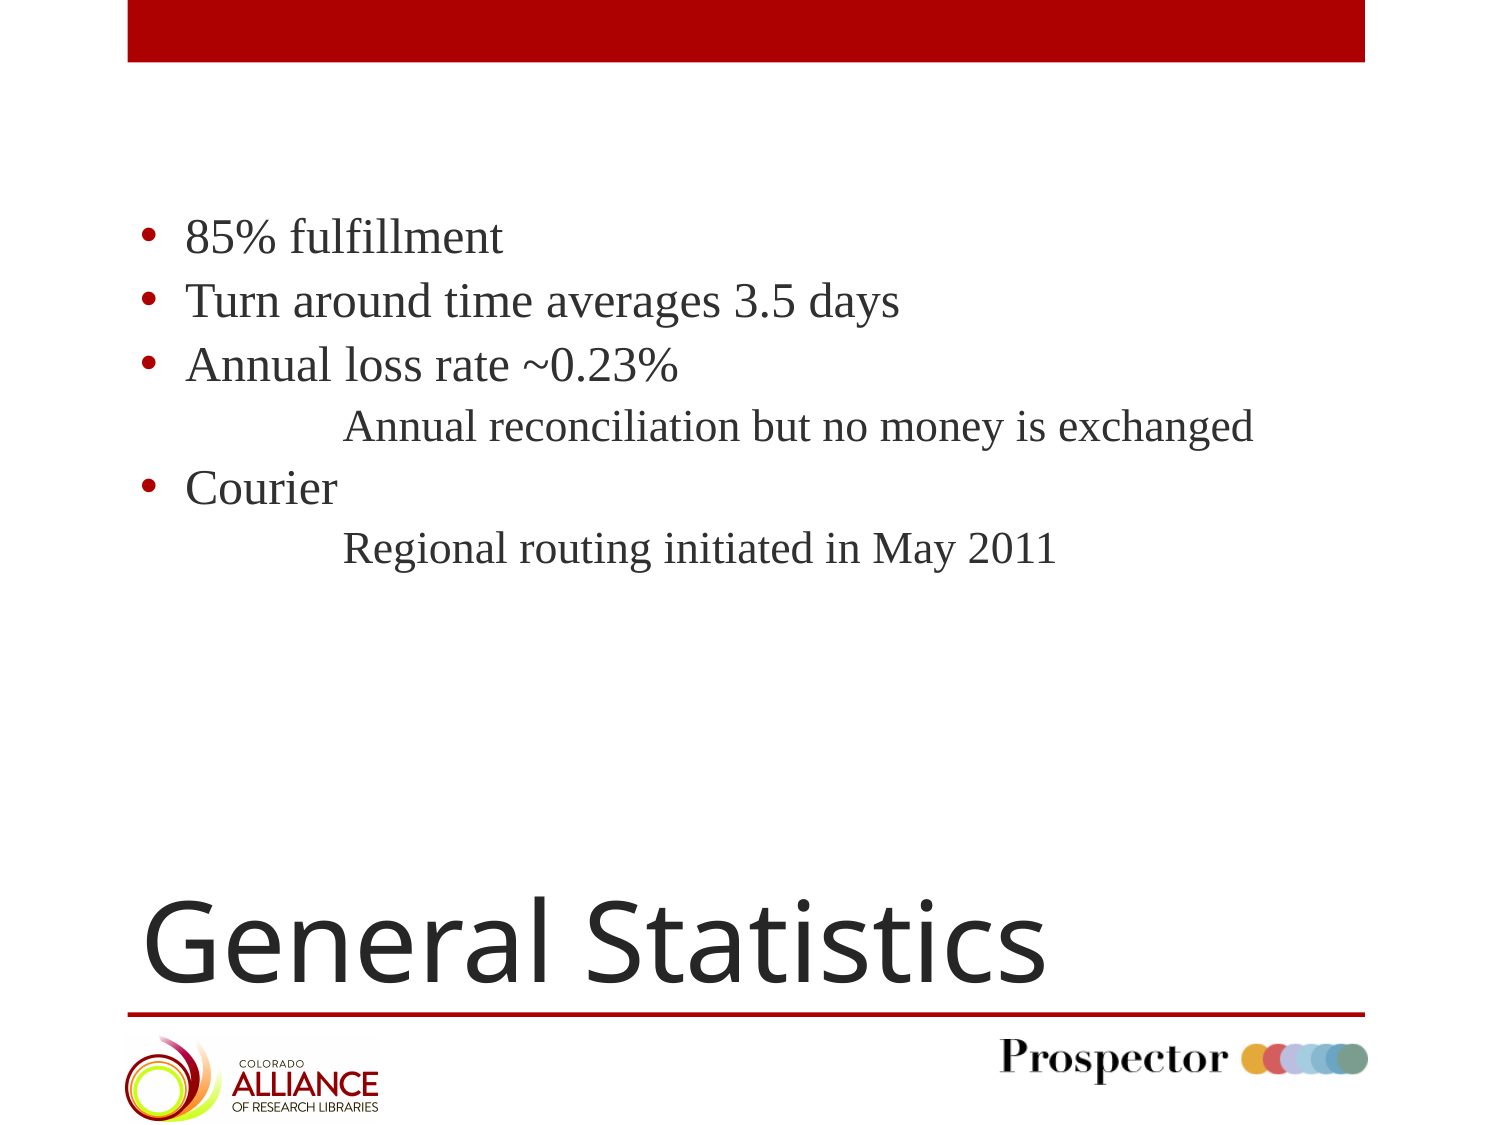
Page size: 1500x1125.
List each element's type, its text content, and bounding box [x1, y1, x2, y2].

picture [124, 1034, 379, 1123]
list 85% fulfillment Turn around time averages 3.5 days Annual loss rate ~0.23% Annual reconciliation but no money is exchanged Courier Regional routing initiated in May 2011 [125, 112, 1363, 750]
title General Statistics [125, 750, 1238, 1013]
picture [999, 1038, 1368, 1086]
